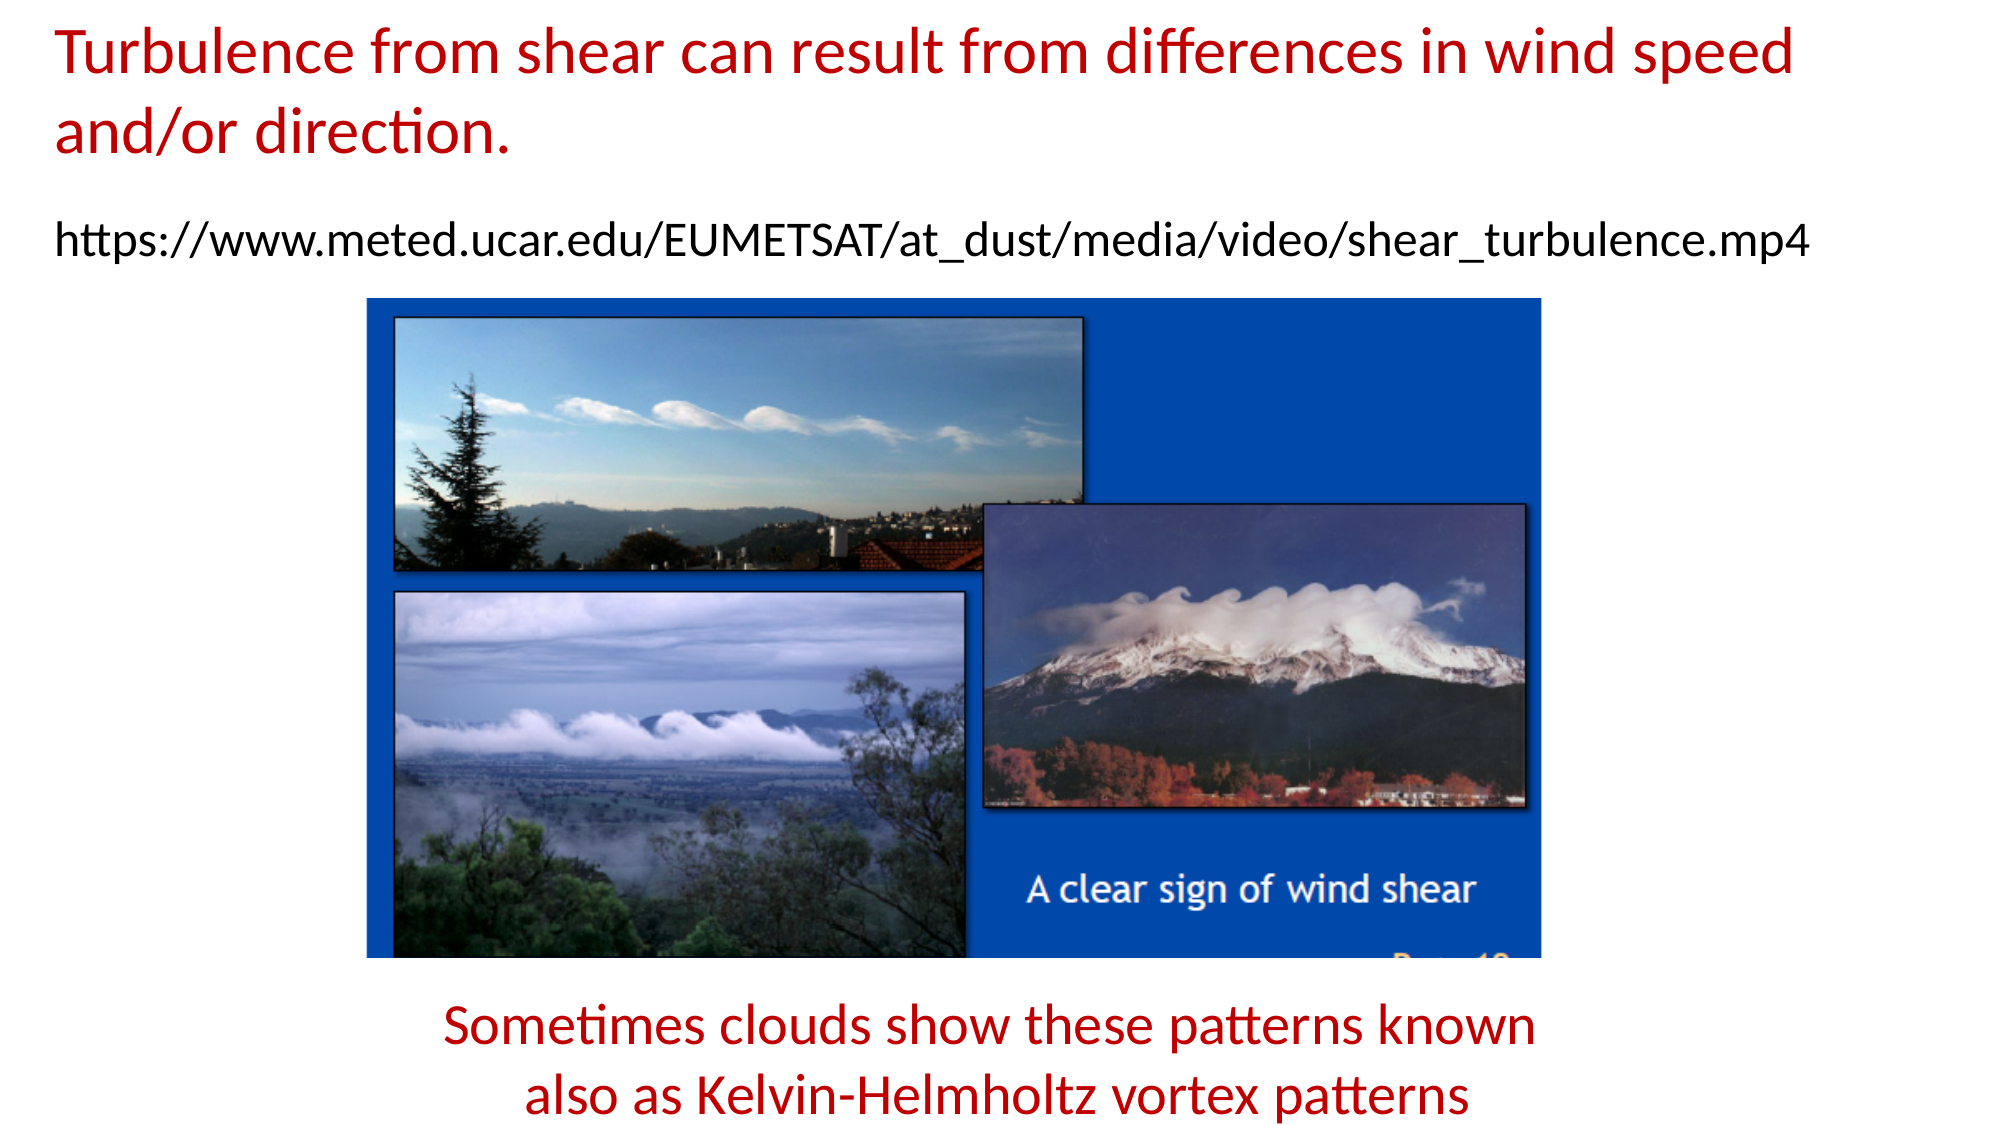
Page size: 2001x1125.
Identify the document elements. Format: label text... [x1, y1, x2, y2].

picture [365, 297, 1542, 958]
text_box Sometimes clouds show these patterns known also as Kelvin-Helmholtz vortex patterns [39, 978, 1956, 1125]
text_box https://www.meted.ucar.edu/EUMETSAT/at_dust/media/video/shear_turbulence.mp4 [39, 198, 2000, 274]
text_box Turbulence from shear can result from differences in wind speed and/or direction. [39, 0, 2000, 175]
